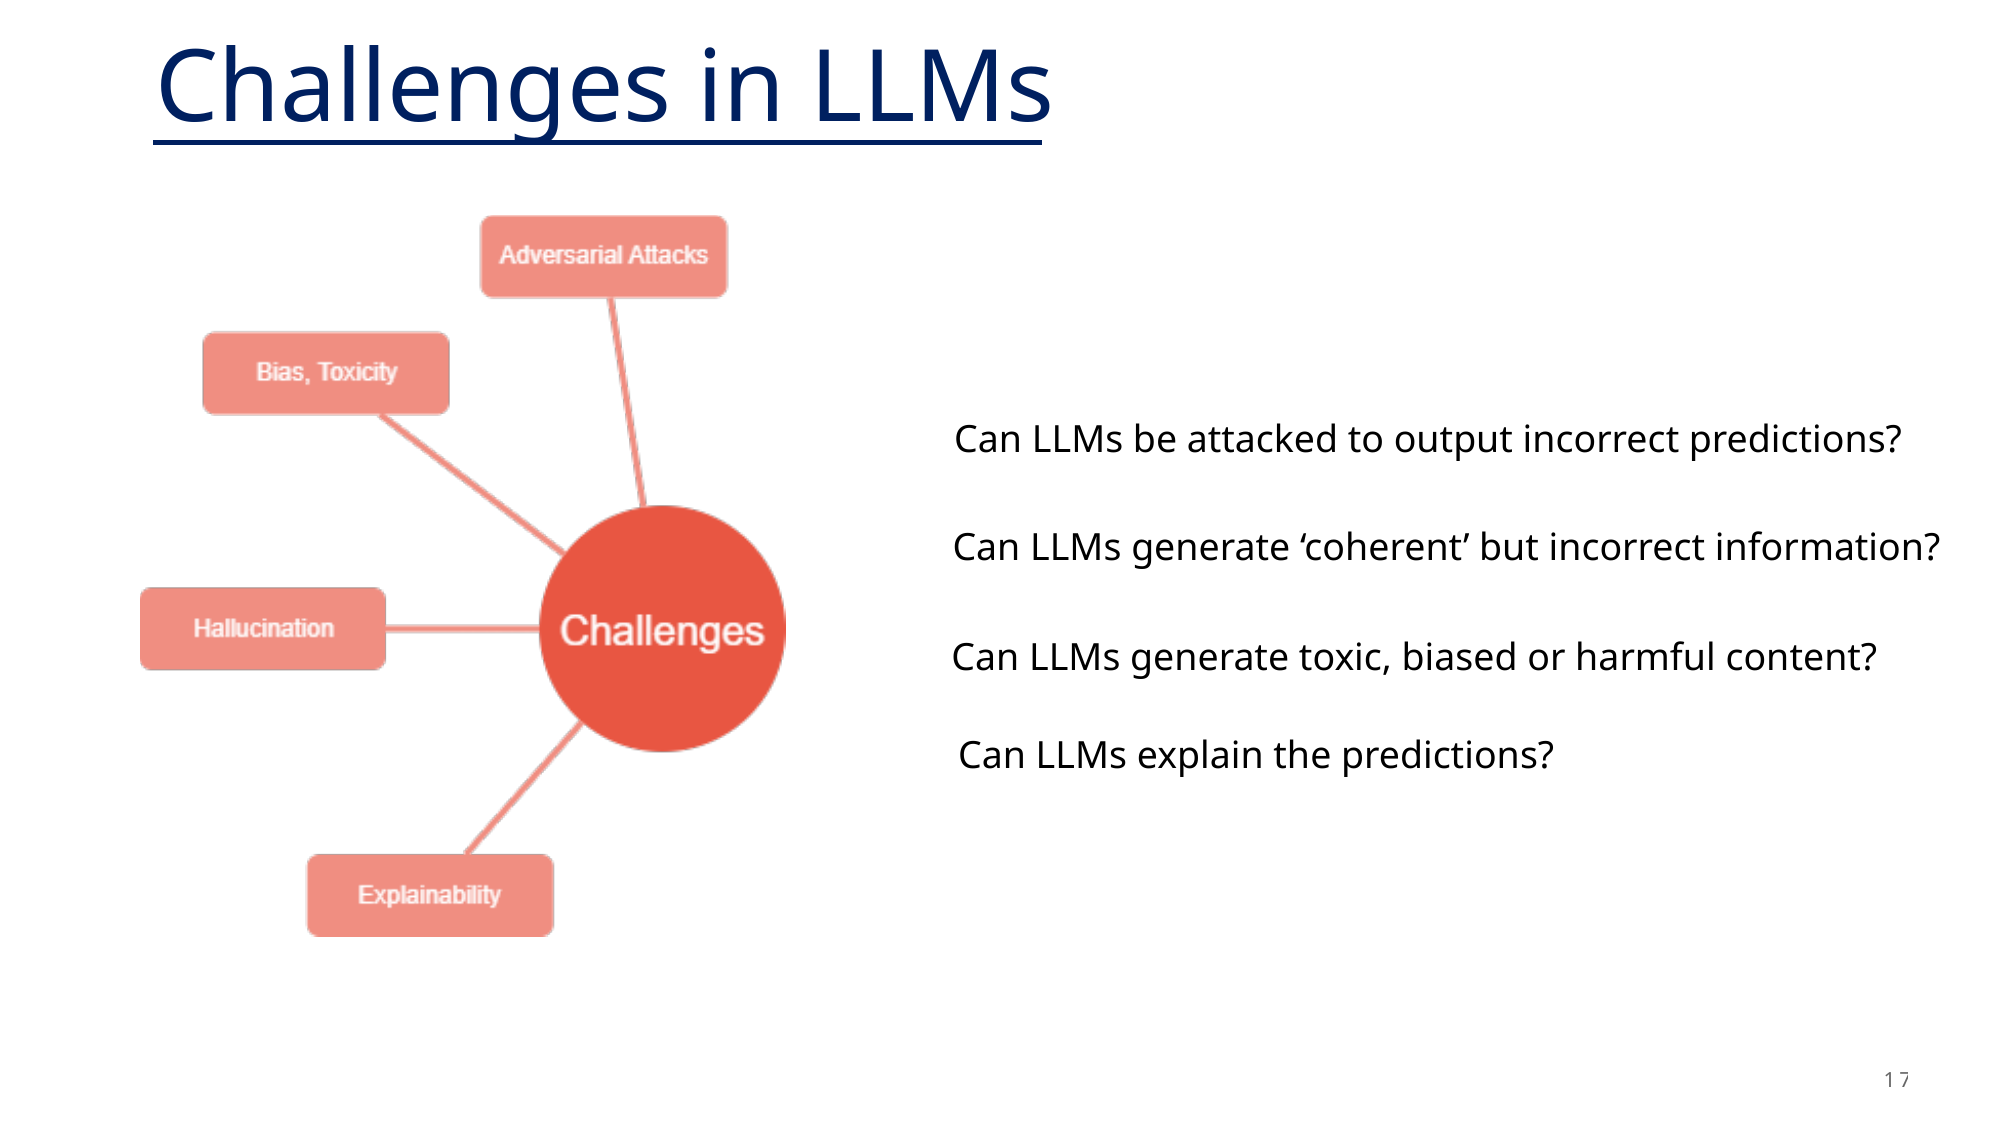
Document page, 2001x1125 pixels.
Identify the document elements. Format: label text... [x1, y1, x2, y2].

text_box Can LLMs be attacked to output incorrect predictions? [939, 408, 1918, 468]
text_box Can LLMs generate ‘coherent’ but incorrect information? [937, 515, 1957, 575]
slide_number 17 [1637, 1042, 1927, 1119]
title Challenges in LLMs [140, 0, 1871, 149]
picture [139, 215, 786, 937]
text_box Can LLMs generate toxic, biased or harmful content? [936, 625, 1894, 686]
text_box Can LLMs explain the predictions? [943, 723, 1570, 783]
